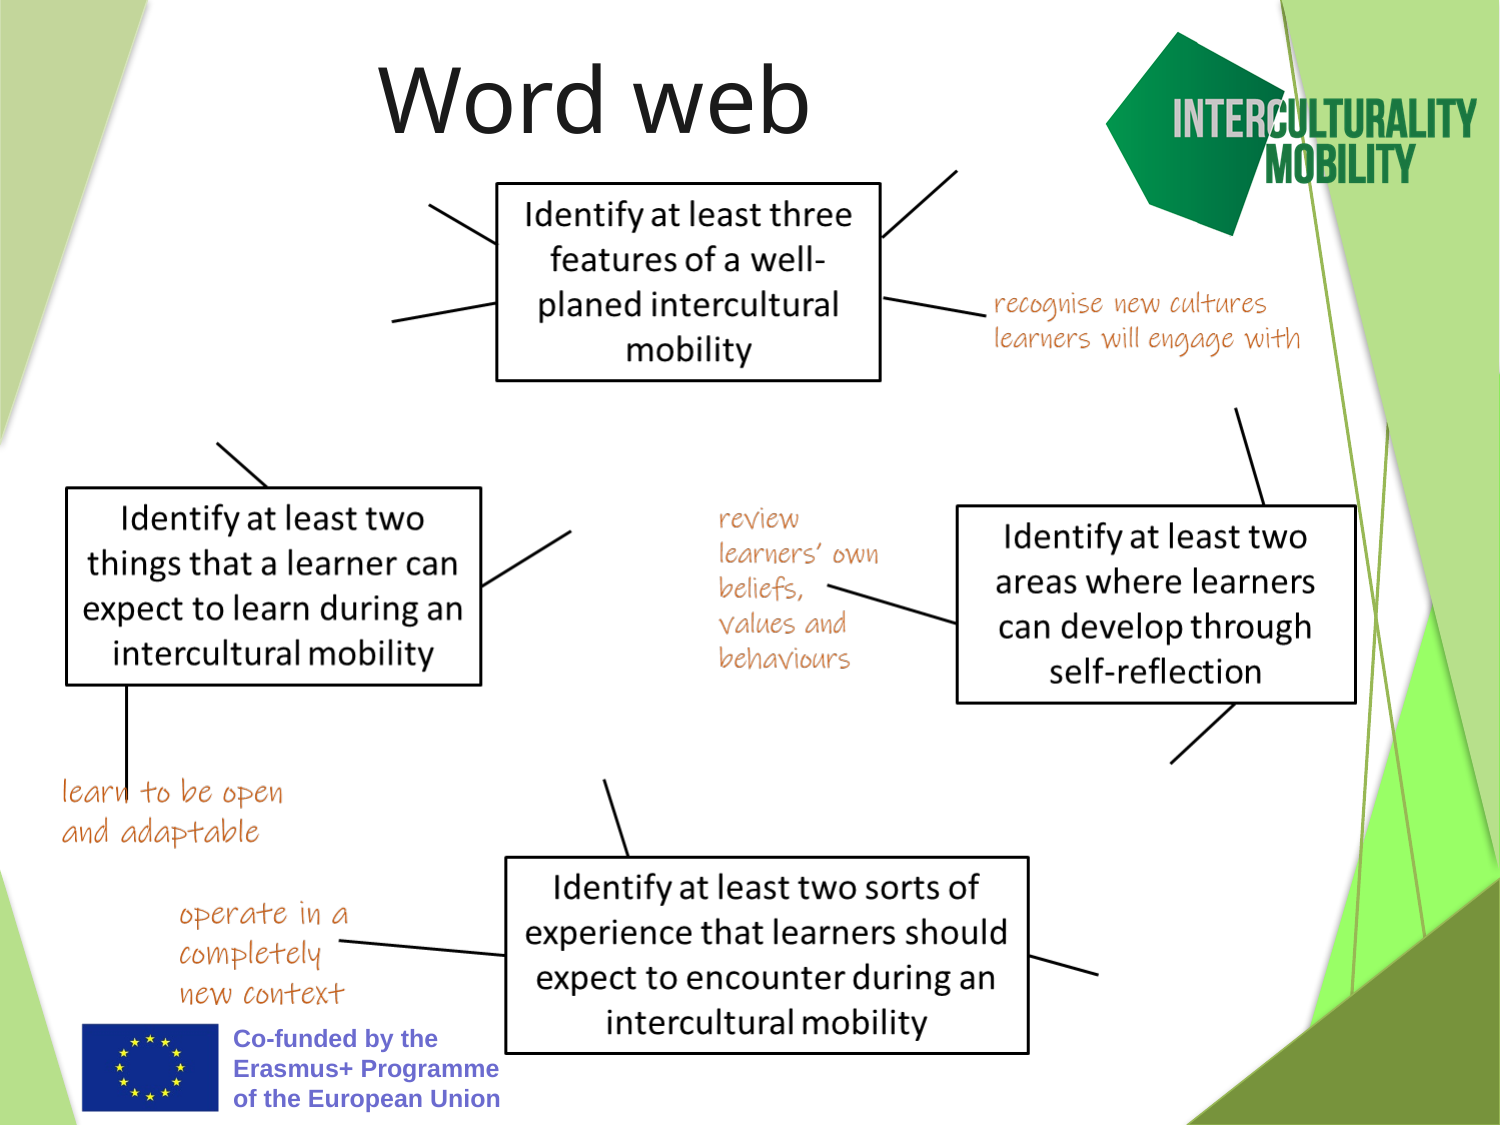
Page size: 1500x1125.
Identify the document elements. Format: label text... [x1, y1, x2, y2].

picture [40, 30, 1477, 1125]
picture [238, 1096, 243, 1105]
title Word web [110, 23, 1081, 168]
